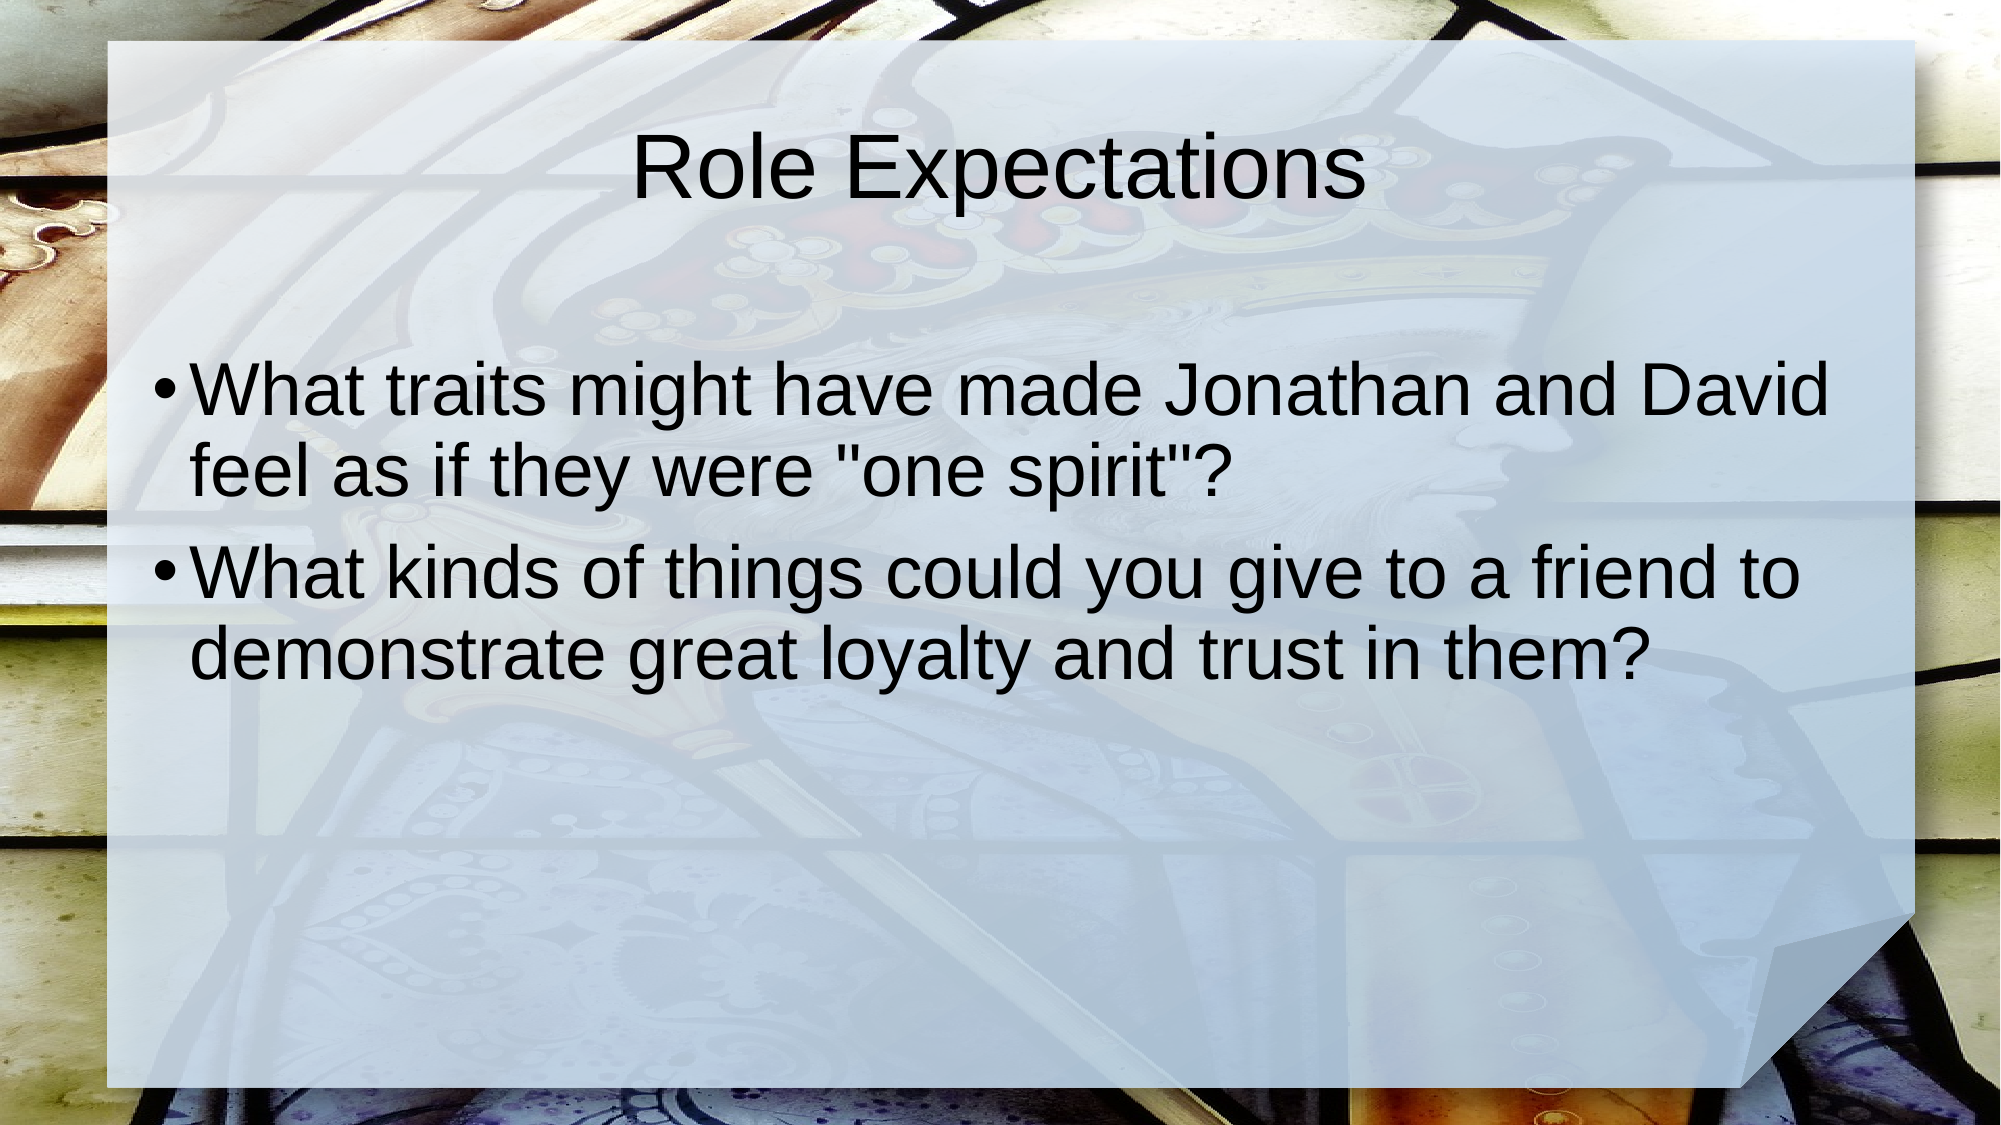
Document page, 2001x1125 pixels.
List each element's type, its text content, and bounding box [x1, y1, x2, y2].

title Role Expectations [137, 59, 1863, 278]
list What traits might have made Jonathan and David feel as if they were "one spirit"? What kinds of things could you give to a friend to demonstrate great loyalty and trust in them? [137, 343, 1863, 1014]
picture [0, 0, 2001, 1125]
